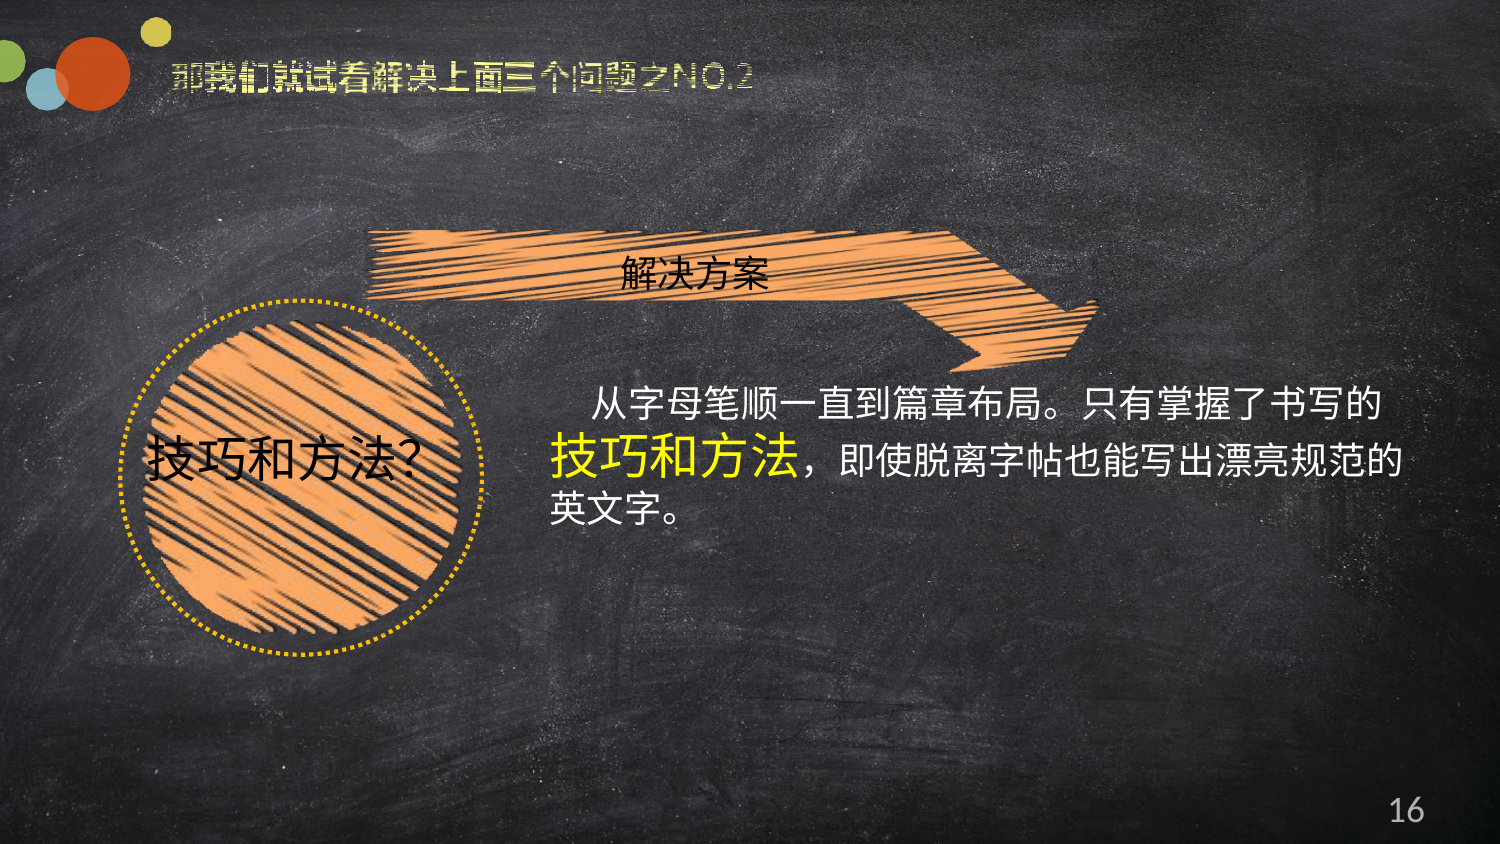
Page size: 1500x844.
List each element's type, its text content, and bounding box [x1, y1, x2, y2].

picture [0, 0, 1500, 844]
text_box [127, 531, 133, 538]
text_box [415, 609, 422, 616]
text_box [699, 62, 733, 89]
text_box [370, 60, 403, 93]
text_box [453, 565, 459, 572]
text_box [170, 62, 188, 93]
text_box [165, 354, 172, 361]
text_box [203, 60, 269, 93]
text_box [461, 551, 467, 558]
text_box [160, 360, 167, 367]
text_box [362, 229, 1111, 375]
text_box [204, 626, 211, 633]
text_box [303, 60, 337, 93]
text_box [55, 36, 131, 111]
text_box [130, 539, 136, 546]
text_box [234, 640, 241, 647]
text_box [470, 528, 477, 534]
text_box [457, 391, 464, 397]
slide_number 16 [1080, 784, 1425, 827]
text_box [154, 582, 161, 589]
text_box [211, 630, 218, 637]
text_box [189, 62, 203, 93]
text_box [227, 637, 233, 644]
text_box [603, 61, 637, 93]
text_box [584, 62, 602, 93]
text_box [433, 592, 440, 599]
text_box [154, 366, 161, 373]
text_box [149, 575, 156, 582]
text_box [242, 643, 249, 649]
text_box [184, 337, 191, 344]
text_box [270, 60, 303, 93]
text_box [145, 380, 151, 387]
text_box [443, 579, 450, 586]
text_box [190, 332, 197, 339]
text_box [149, 373, 156, 380]
text_box [765, 69, 772, 76]
text_box [190, 617, 197, 623]
text_box [448, 572, 455, 579]
text_box [464, 543, 471, 550]
text_box [136, 554, 143, 561]
text_box [438, 586, 445, 593]
text_box [177, 342, 184, 349]
text_box [197, 327, 204, 334]
text_box [165, 595, 172, 602]
text_box [171, 601, 178, 607]
text_box [177, 606, 184, 613]
text_box [403, 60, 436, 93]
text_box [197, 621, 204, 628]
text_box [219, 315, 226, 321]
text_box 技巧和方法？ [144, 425, 450, 488]
text_box [124, 523, 130, 530]
text_box [204, 323, 211, 329]
text_box [571, 60, 584, 93]
text_box [453, 383, 460, 390]
text_box [437, 60, 470, 91]
text_box [427, 598, 434, 605]
text_box [765, 82, 772, 89]
text_box [468, 413, 474, 420]
text_box 解决方案 [618, 247, 773, 295]
text_box [171, 348, 178, 355]
text_box [380, 632, 387, 639]
text_box [672, 62, 696, 88]
text_box [457, 558, 464, 565]
text_box [127, 417, 133, 424]
text_box [387, 628, 394, 635]
text_box [408, 614, 415, 621]
text_box [735, 62, 753, 88]
text_box [471, 62, 536, 93]
text_box [637, 60, 670, 93]
text_box [401, 619, 408, 626]
text_box [140, 387, 147, 394]
text_box [140, 561, 147, 568]
text_box [448, 376, 455, 383]
text_box [349, 305, 356, 311]
text_box [0, 39, 26, 83]
text_box [349, 644, 355, 651]
text_box [160, 588, 166, 595]
text_box [124, 425, 130, 432]
text_box [421, 604, 428, 611]
text_box [372, 636, 379, 642]
text_box [461, 398, 468, 404]
text_box [250, 645, 257, 652]
text_box [394, 624, 401, 631]
text_box [139, 319, 463, 636]
text_box [219, 634, 226, 640]
text_box [136, 394, 143, 401]
text_box [337, 59, 370, 93]
text_box [25, 67, 66, 111]
text_box 从字母笔顺一直到篇章布局。只有掌握了书写的 [588, 378, 1385, 422]
text_box [537, 60, 570, 93]
text_box 技巧和方法，即使脱离字帖也能写出漂亮规范的 英文字。 [547, 422, 1406, 531]
text_box [470, 421, 477, 428]
text_box [140, 17, 172, 47]
